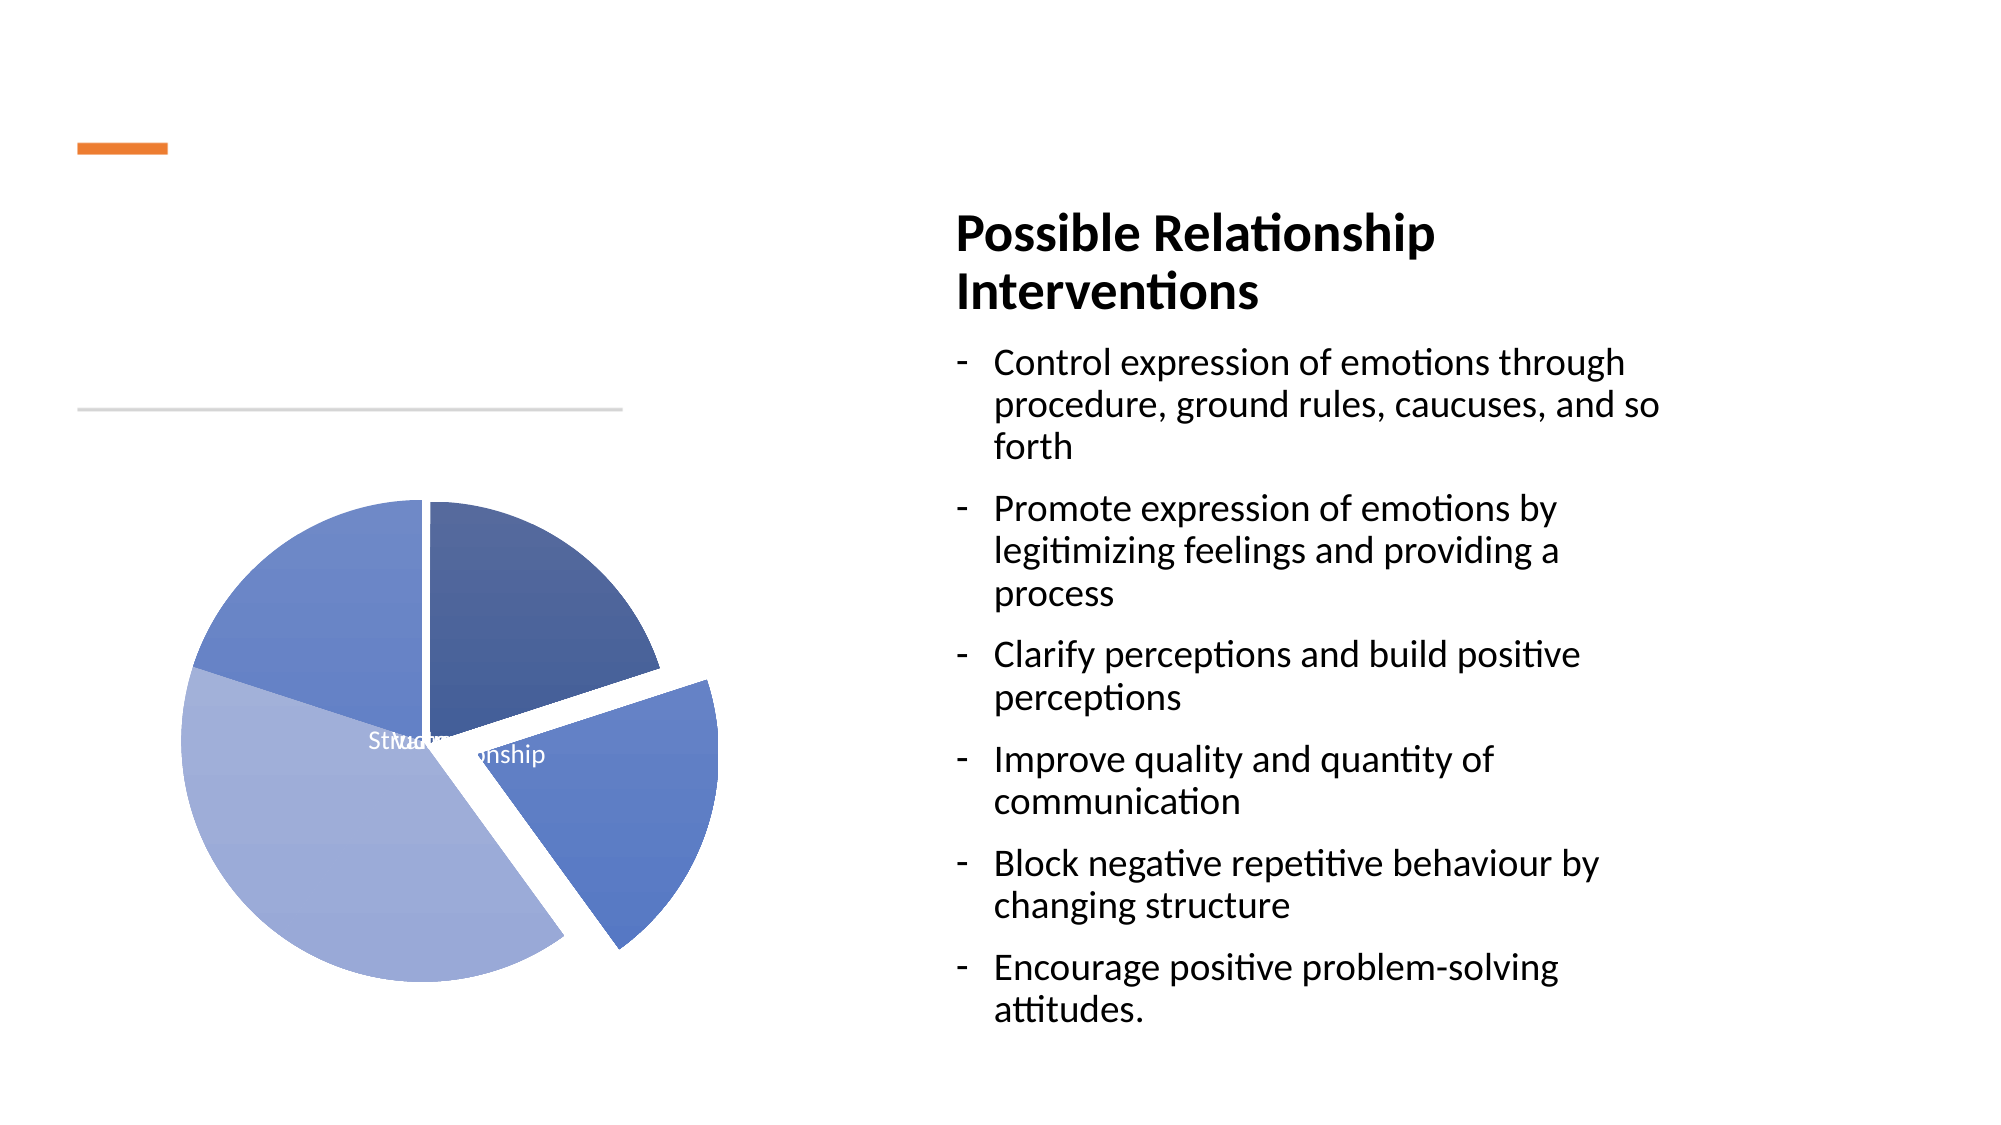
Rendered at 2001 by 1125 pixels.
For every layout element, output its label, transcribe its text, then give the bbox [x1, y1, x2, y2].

picture [46, 108, 701, 467]
list Possible Relationship Interventions Control expression of emotions through procedure, ground rules, caucuses, and so forth Promote expression of emotions by legitimizing feelings and providing a process Clarify perceptions and build positive perceptions Improve quality and quantity of communication Block negative repetitive behaviour by changing structure Encourage positive problem-solving attitudes. [940, 196, 1696, 1042]
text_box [25, 442, 837, 1017]
